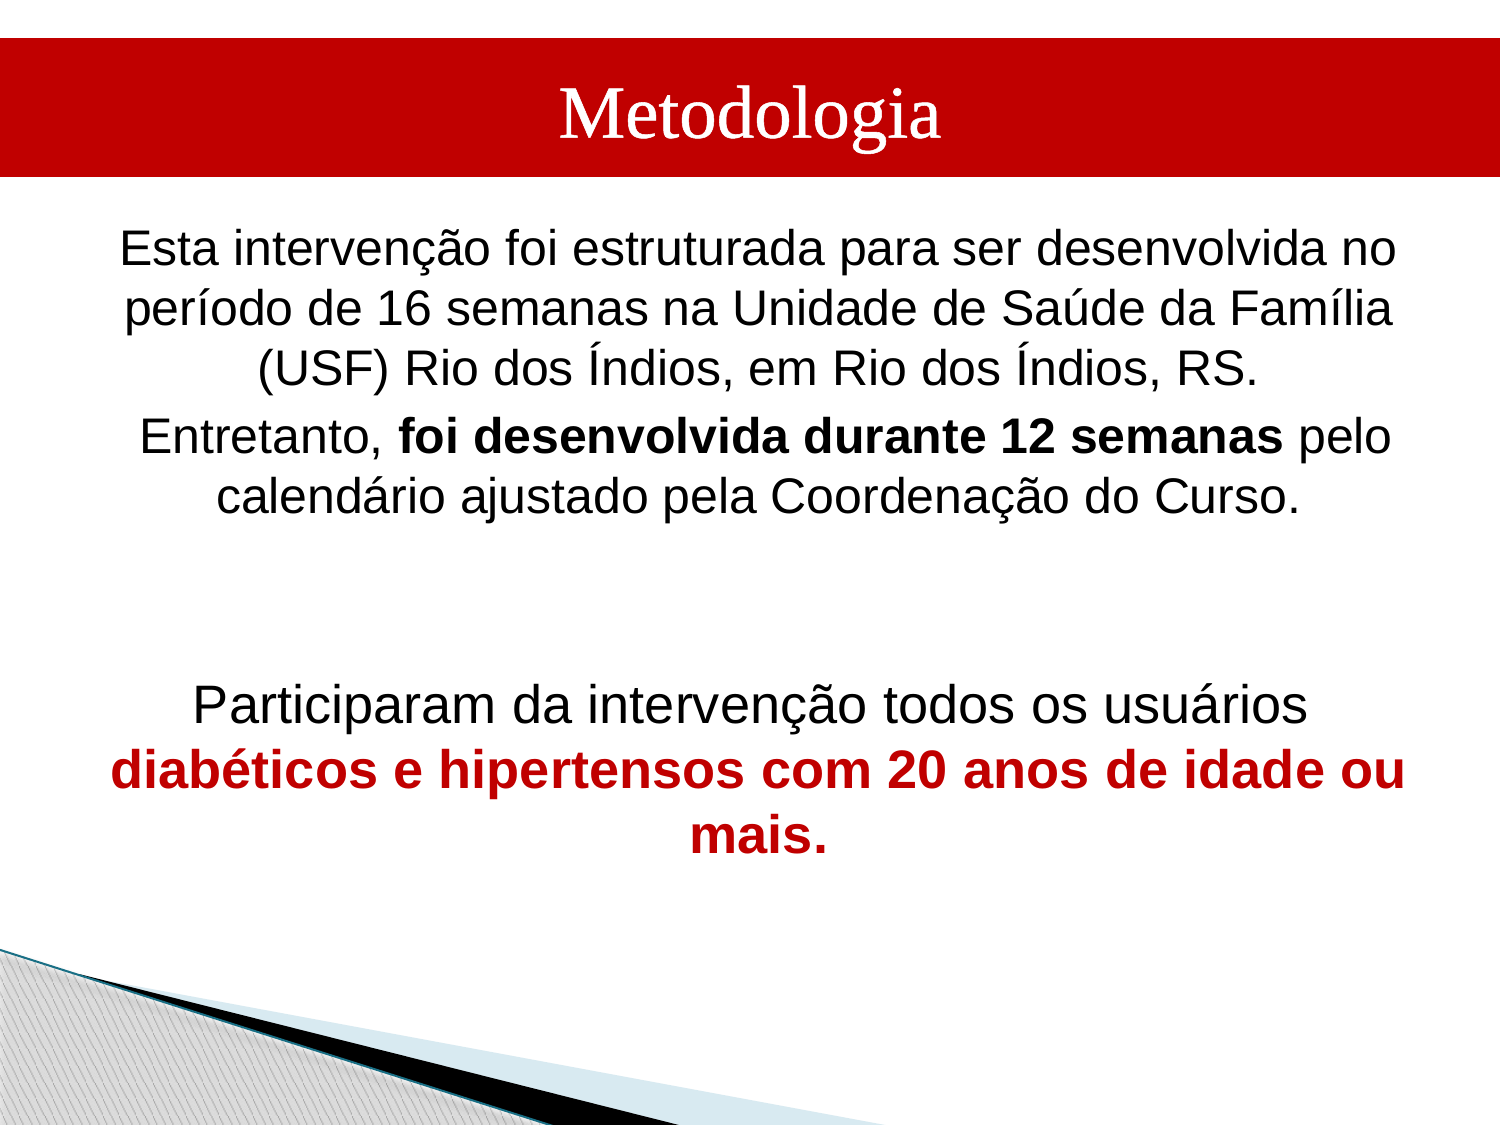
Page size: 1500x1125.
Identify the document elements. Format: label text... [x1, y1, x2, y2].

text_box Metodologia [0, 38, 1500, 177]
list Esta intervenção foi estruturada para ser desenvolvida no período de 16 semanas na Unidade de Saúde da Família (USF) Rio dos Índios, em Rio dos Índios, RS. Entretanto, foi desenvolvida durante 12 semanas pelo calendário ajustado pela Coordenação do Curso. Participaram da intervenção todos os usuários diabéticos e hipertensos com 20 anos de idade ou mais. [29, 208, 1471, 1083]
